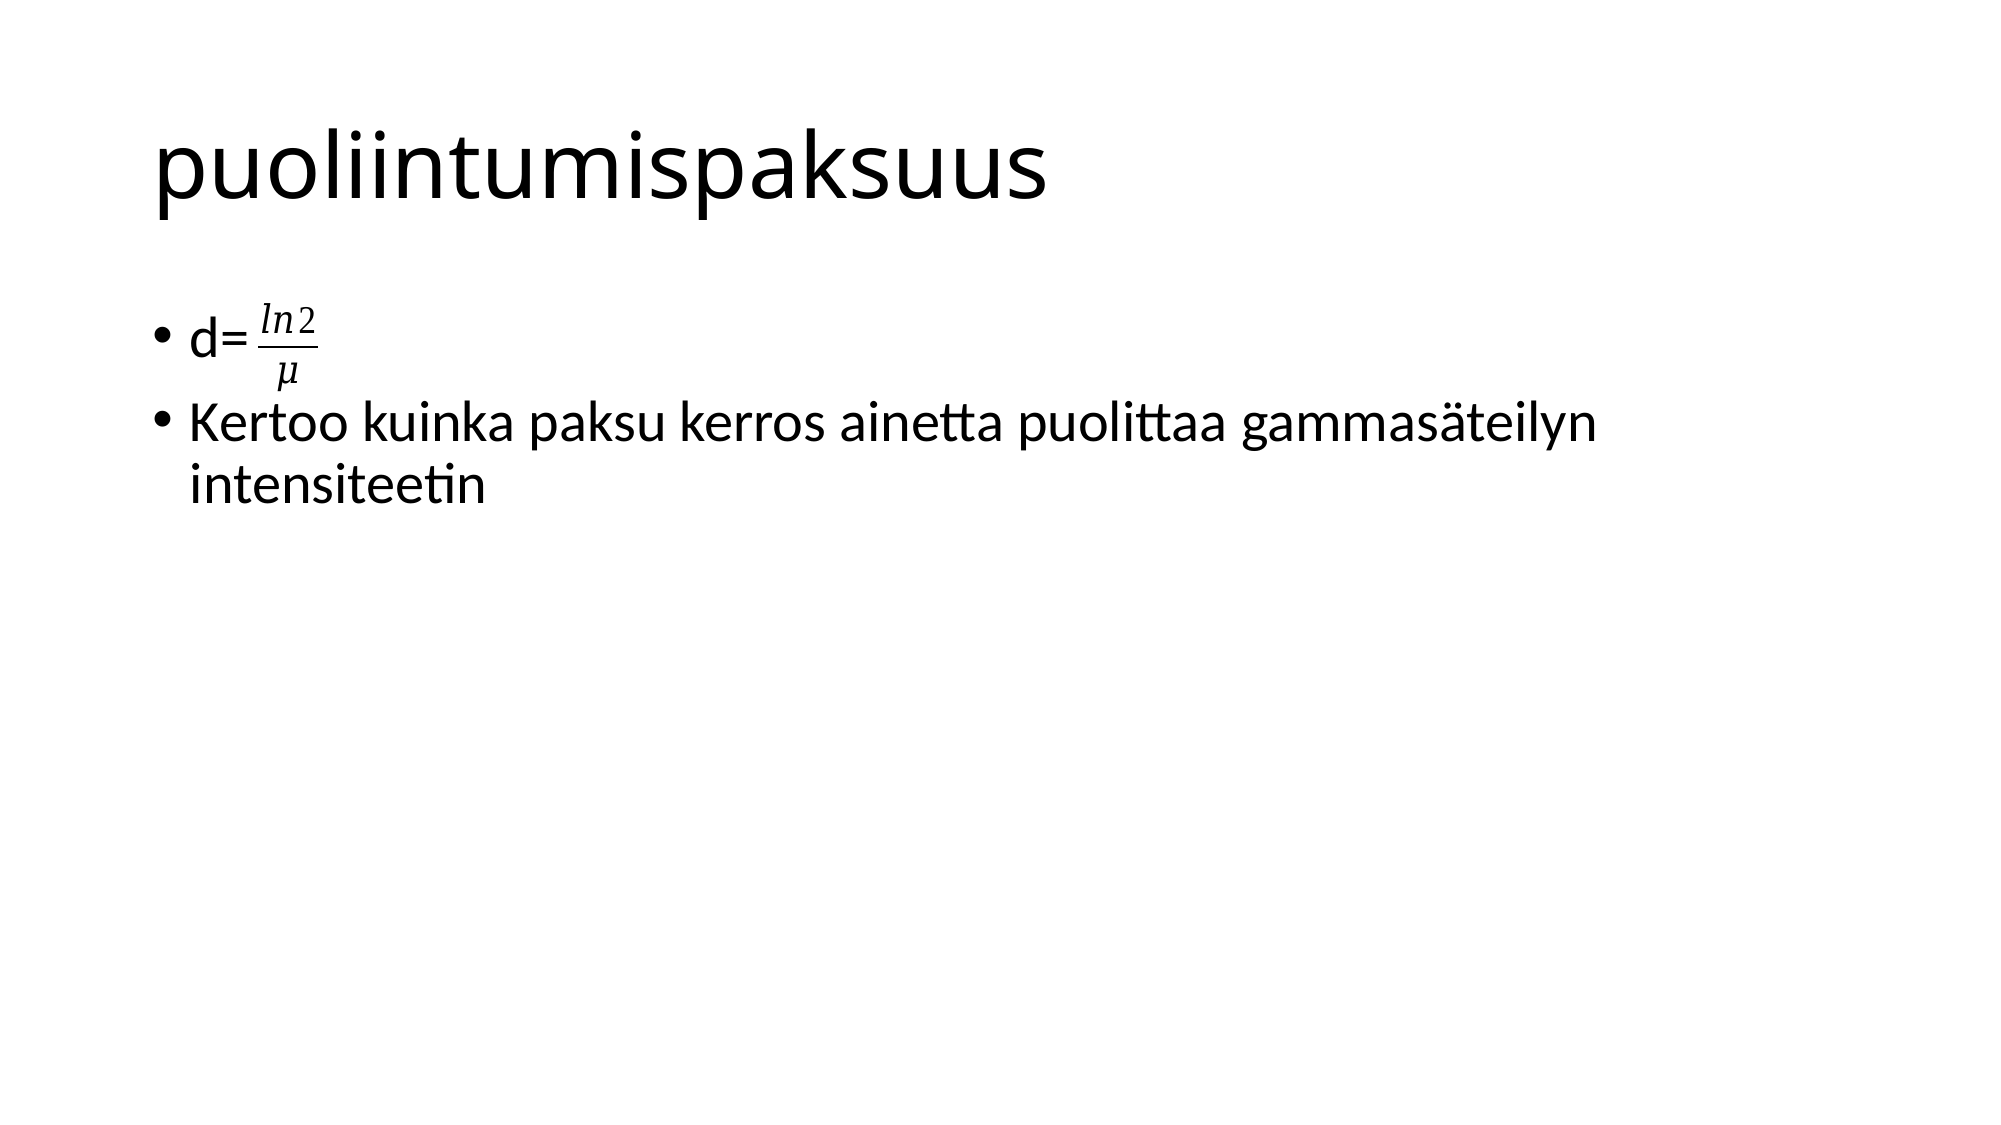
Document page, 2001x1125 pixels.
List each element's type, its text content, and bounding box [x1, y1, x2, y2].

title puoliintumispaksuus [137, 59, 1863, 278]
list d= Kertoo kuinka paksu kerros ainetta puolittaa gammasäteilyn intensiteetin [137, 299, 1863, 1014]
